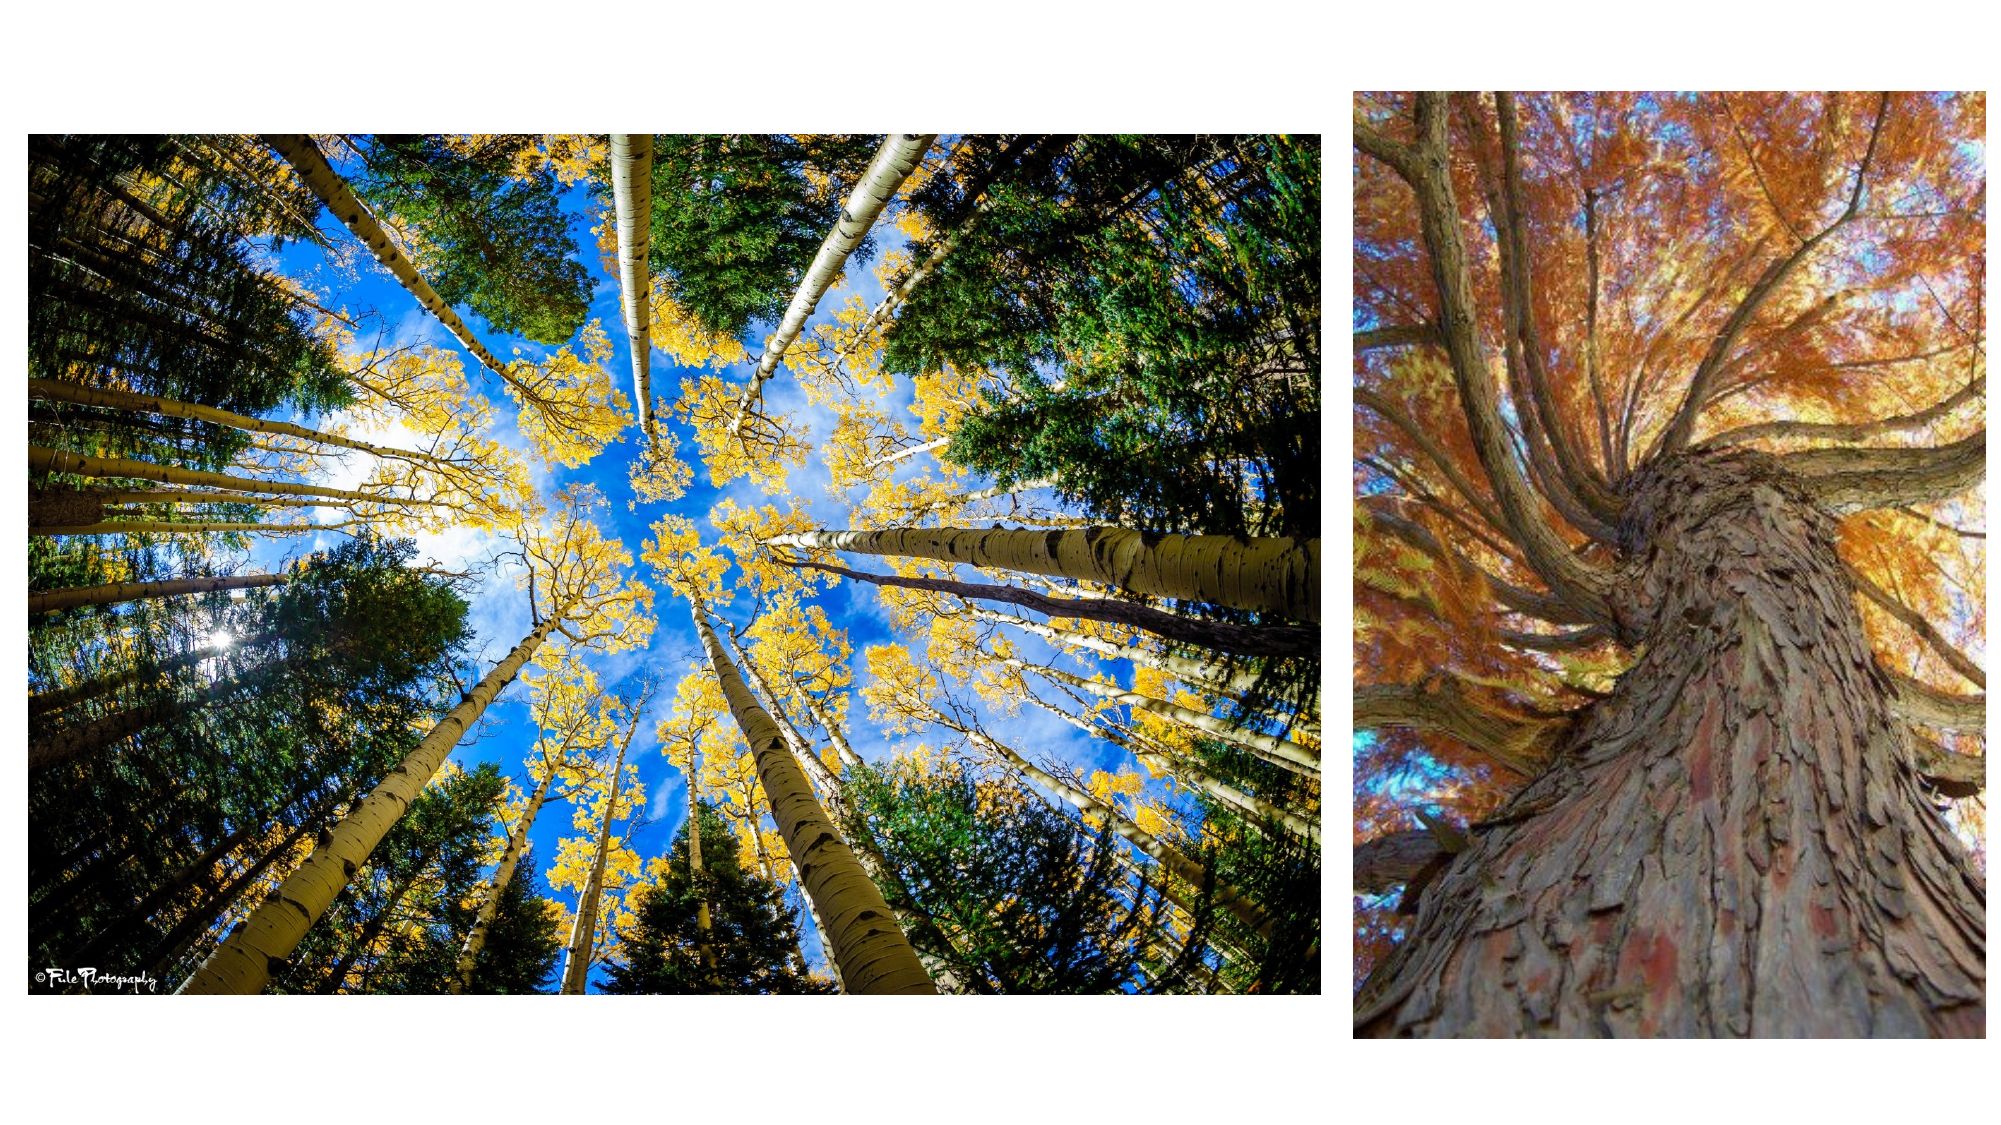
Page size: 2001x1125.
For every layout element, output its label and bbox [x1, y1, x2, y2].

picture [28, 134, 1321, 995]
picture [1353, 90, 1986, 1039]
